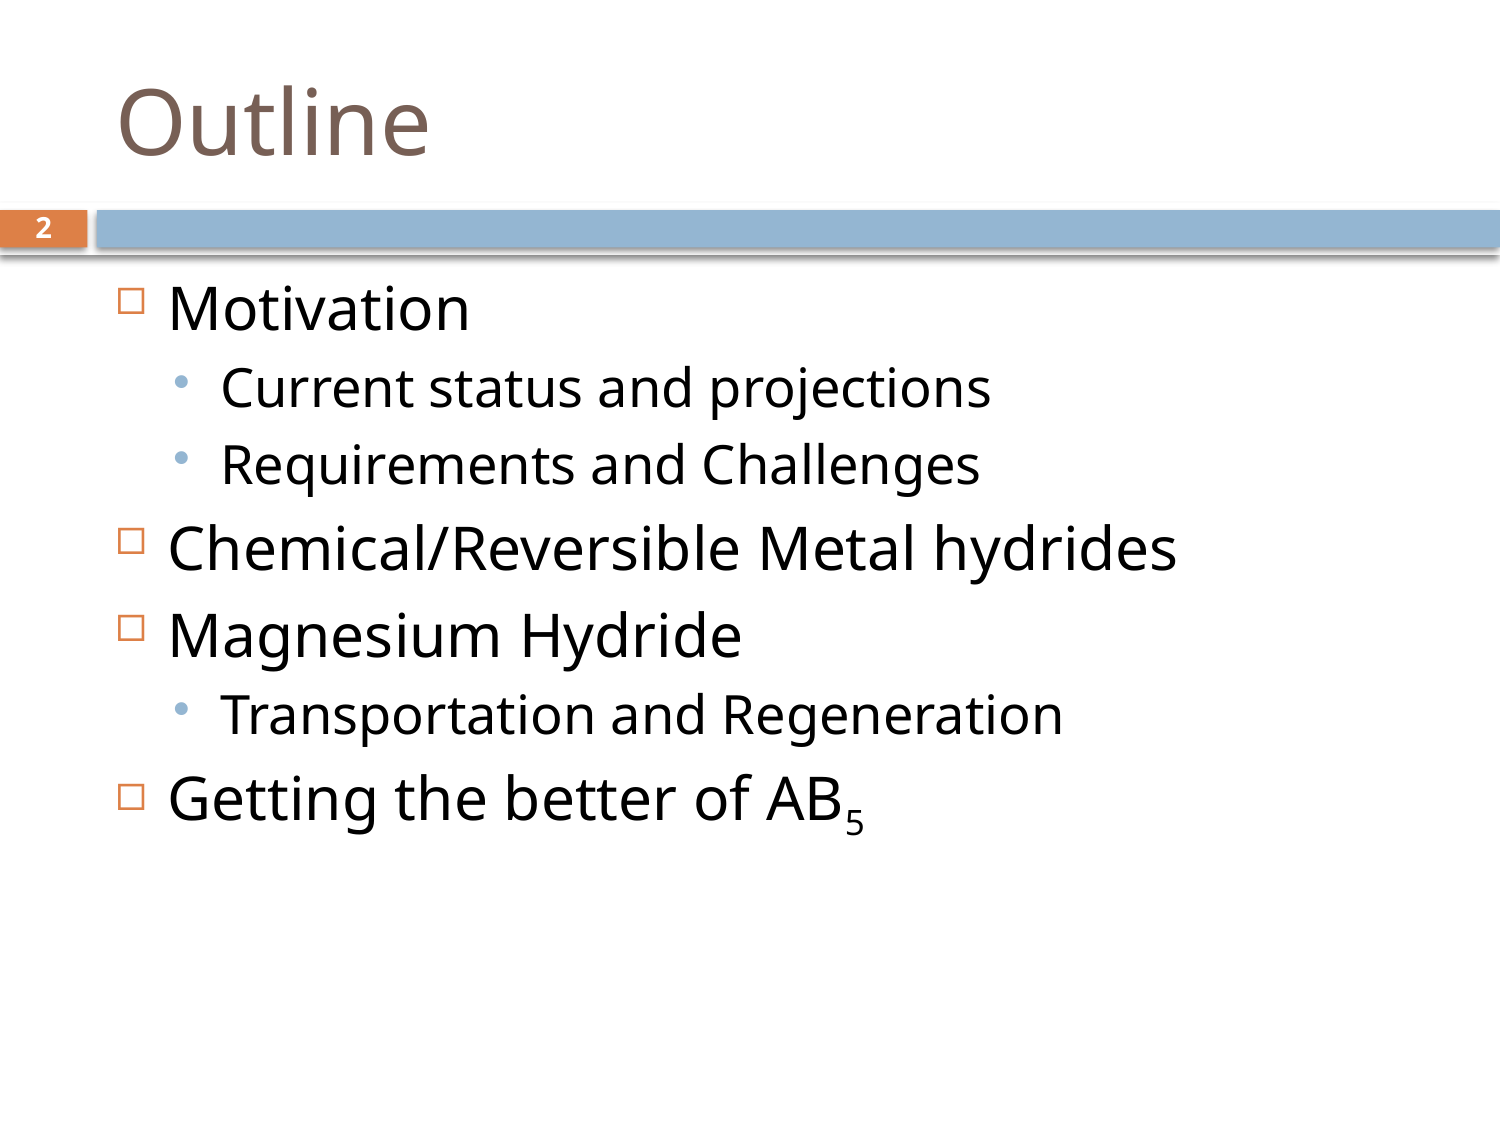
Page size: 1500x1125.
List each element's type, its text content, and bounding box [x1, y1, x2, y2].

list Motivation Current status and projections Requirements and Challenges Chemical/Reversible Metal hydrides Magnesium Hydride Transportation and Regeneration Getting the better of AB5 [100, 262, 1438, 1000]
slide_number 2 [0, 208, 88, 249]
title Outline [100, 37, 1438, 200]
